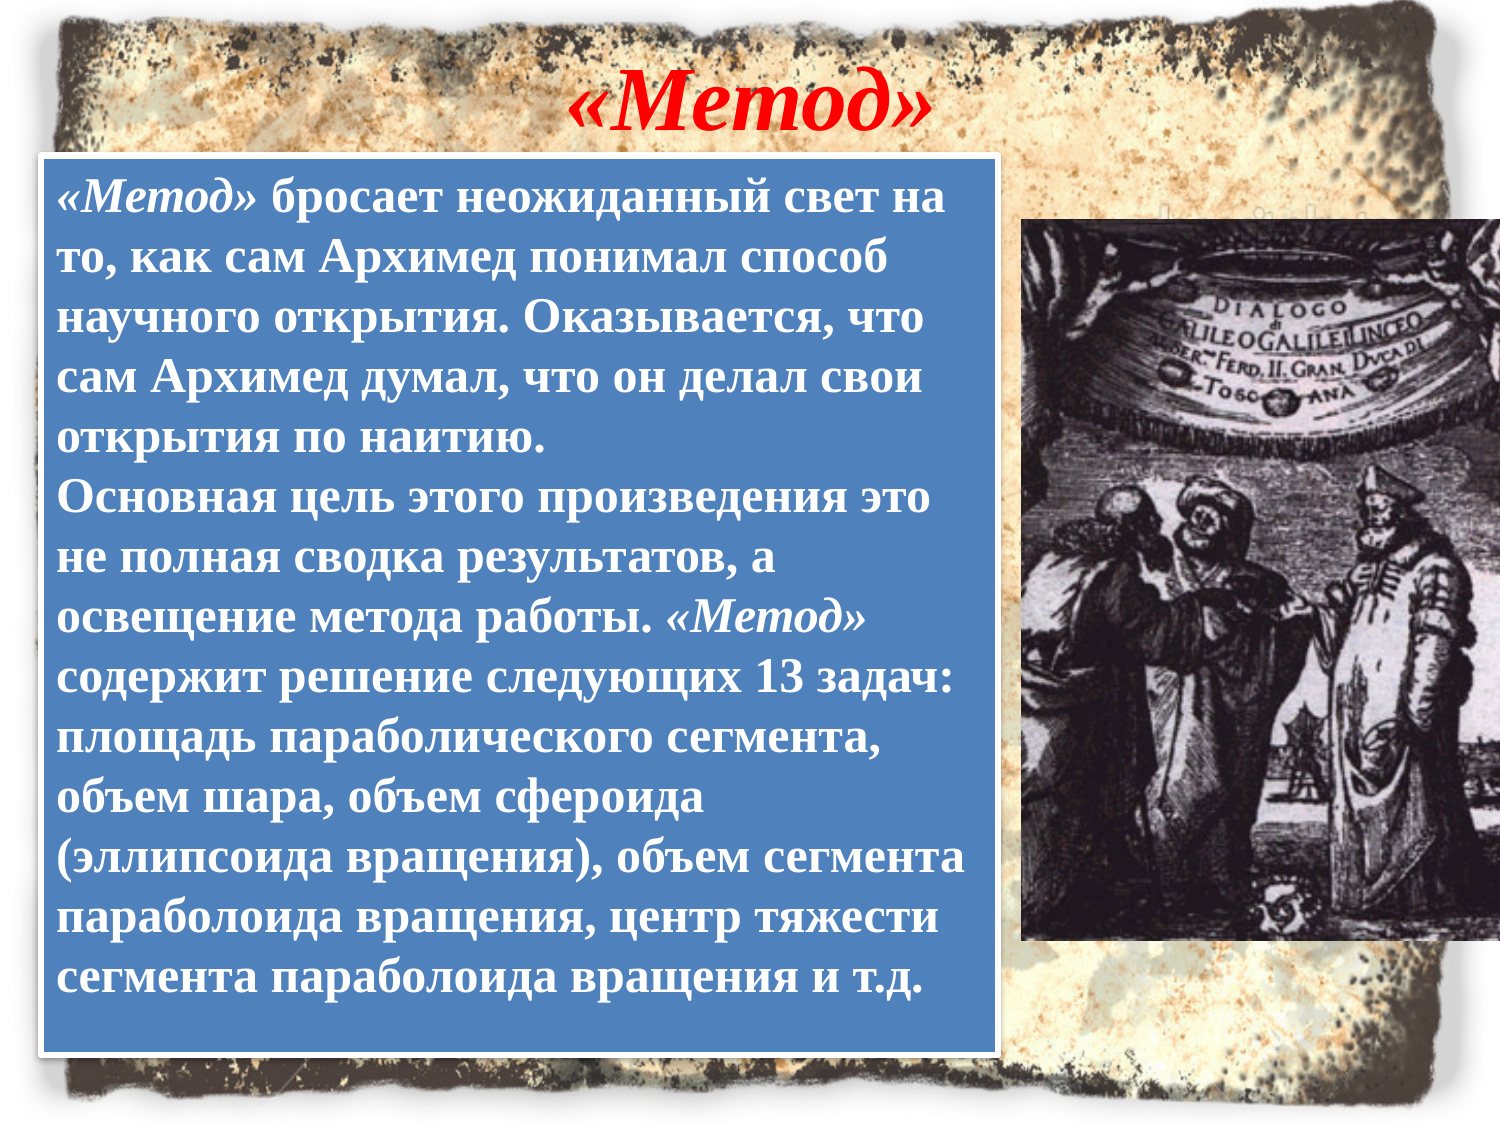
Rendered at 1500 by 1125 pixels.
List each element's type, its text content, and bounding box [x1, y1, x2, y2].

text_box «Метод» [76, 0, 1427, 188]
text_box [41, 148, 1400, 210]
title Книга «Леммы» [0, 0, 1500, 1125]
text_box «Метод» бросает неожиданный свет на то, как сам Архимед понимал способ научного открытия. Оказывается, что сам Архимед думал, что он делал свои открытия по наитию. Основная цель этого произведения это не полная сводка результатов, а освещение метода работы. «Метод» содержит решение следующих 13 задач: площадь параболического сегмента, объем шара, объем сфероида (эллипсоида вращения), объем сегмента параболоида вращения, центр тяжести сегмента параболоида вращения и т.д. [38, 152, 1001, 1058]
picture [1021, 219, 1500, 941]
